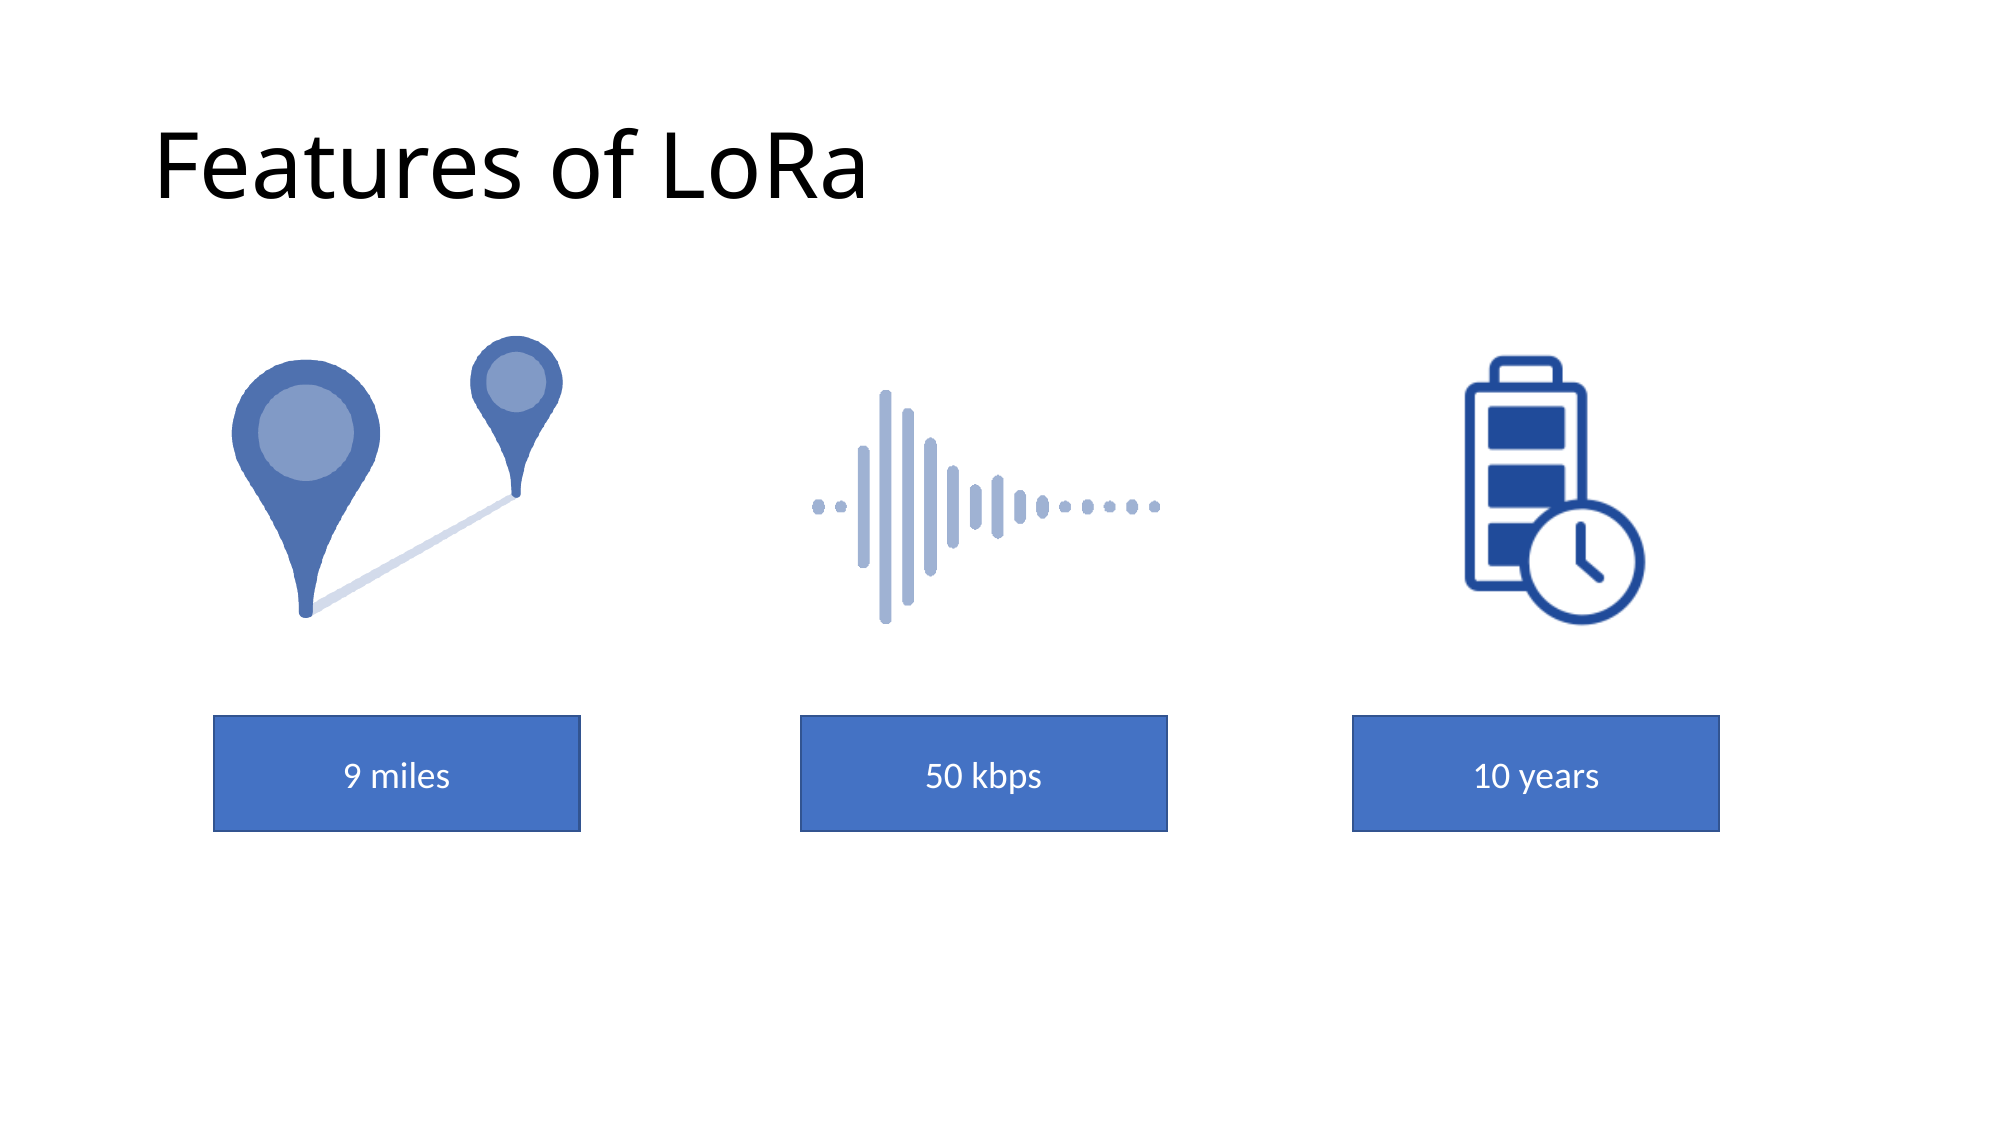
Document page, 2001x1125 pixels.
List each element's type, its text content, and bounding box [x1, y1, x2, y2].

text_box 10 years [1352, 715, 1720, 832]
picture [775, 300, 1192, 716]
text_box 9 miles [213, 715, 581, 832]
picture [186, 297, 607, 656]
title Features of LoRa [137, 59, 1863, 278]
text_box 50 kbps [800, 716, 1168, 832]
picture [1361, 325, 1692, 656]
